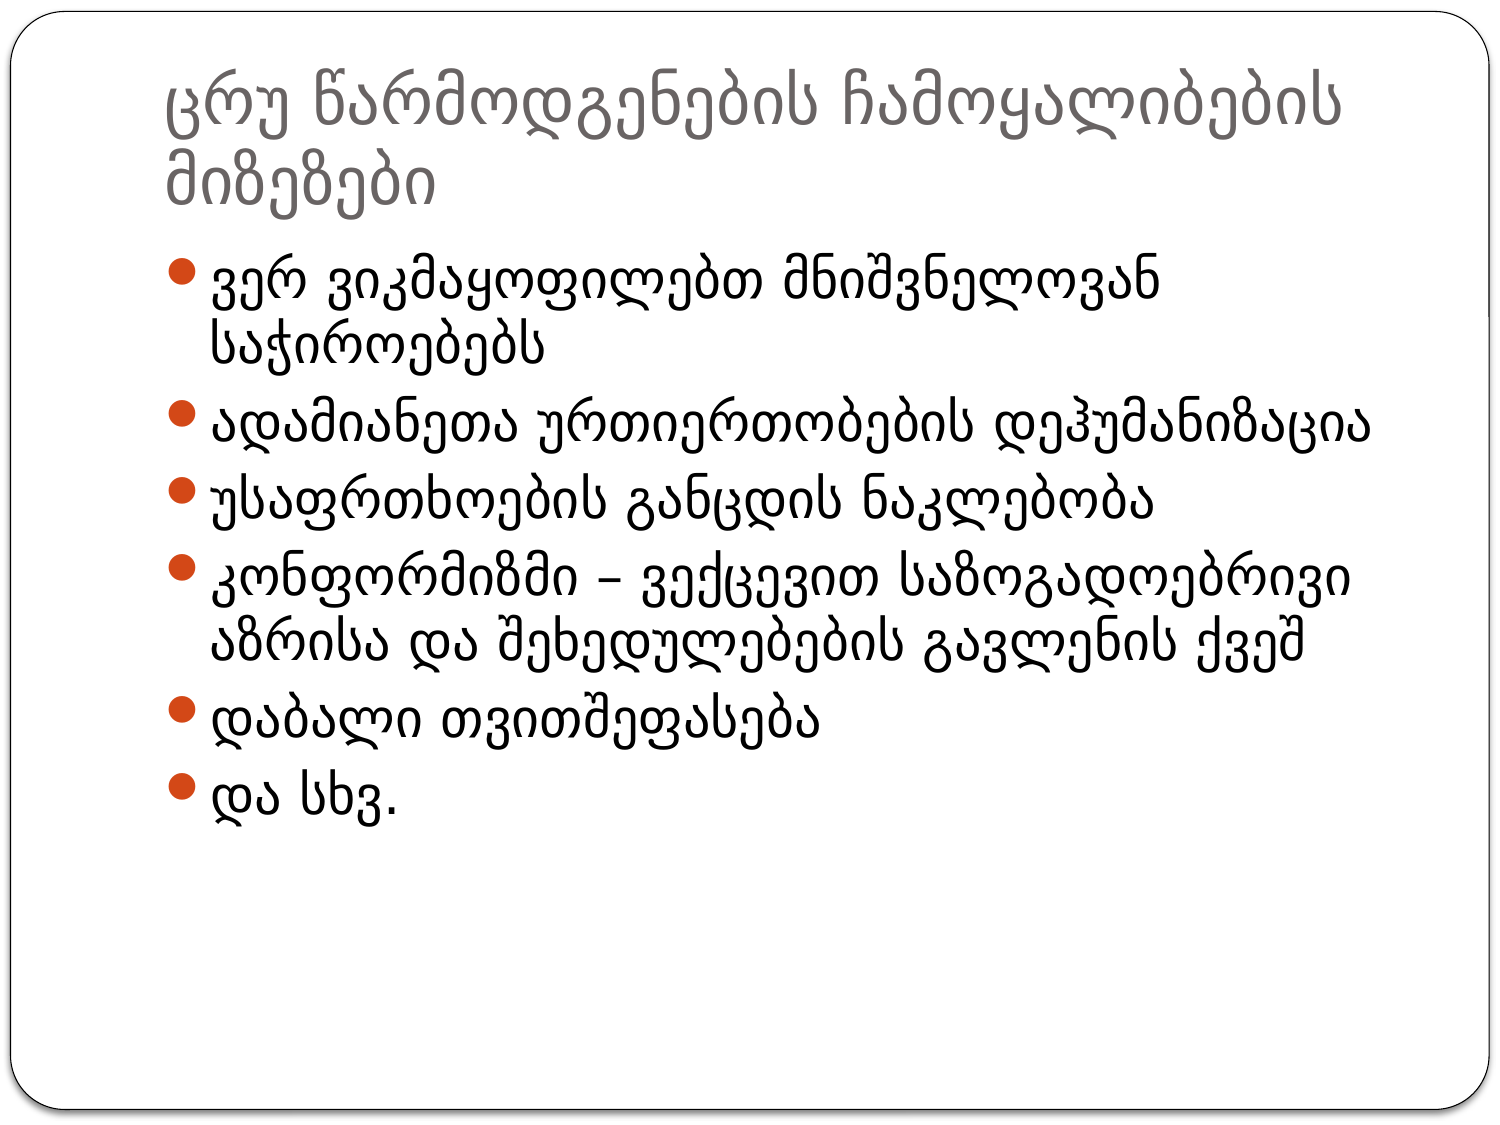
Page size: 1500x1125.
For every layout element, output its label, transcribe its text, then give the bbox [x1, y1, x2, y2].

list ვერ ვიკმაყოფილებთ მნიშვნელოვან საჭიროებებს ადამიანეთა ურთიერთობების დეჰუმანიზაცია უსაფრთხოების განცდის ნაკლებობა კონფორმიზმი – ვექცევით საზოგადოებრივი აზრისა და შეხედულებების გავლენის ქვეშ დაბალი თვითშეფასება და სხვ. [150, 237, 1425, 988]
title ცრუ წარმოდგენების ჩამოყალიბების მიზეზები [150, 45, 1425, 233]
